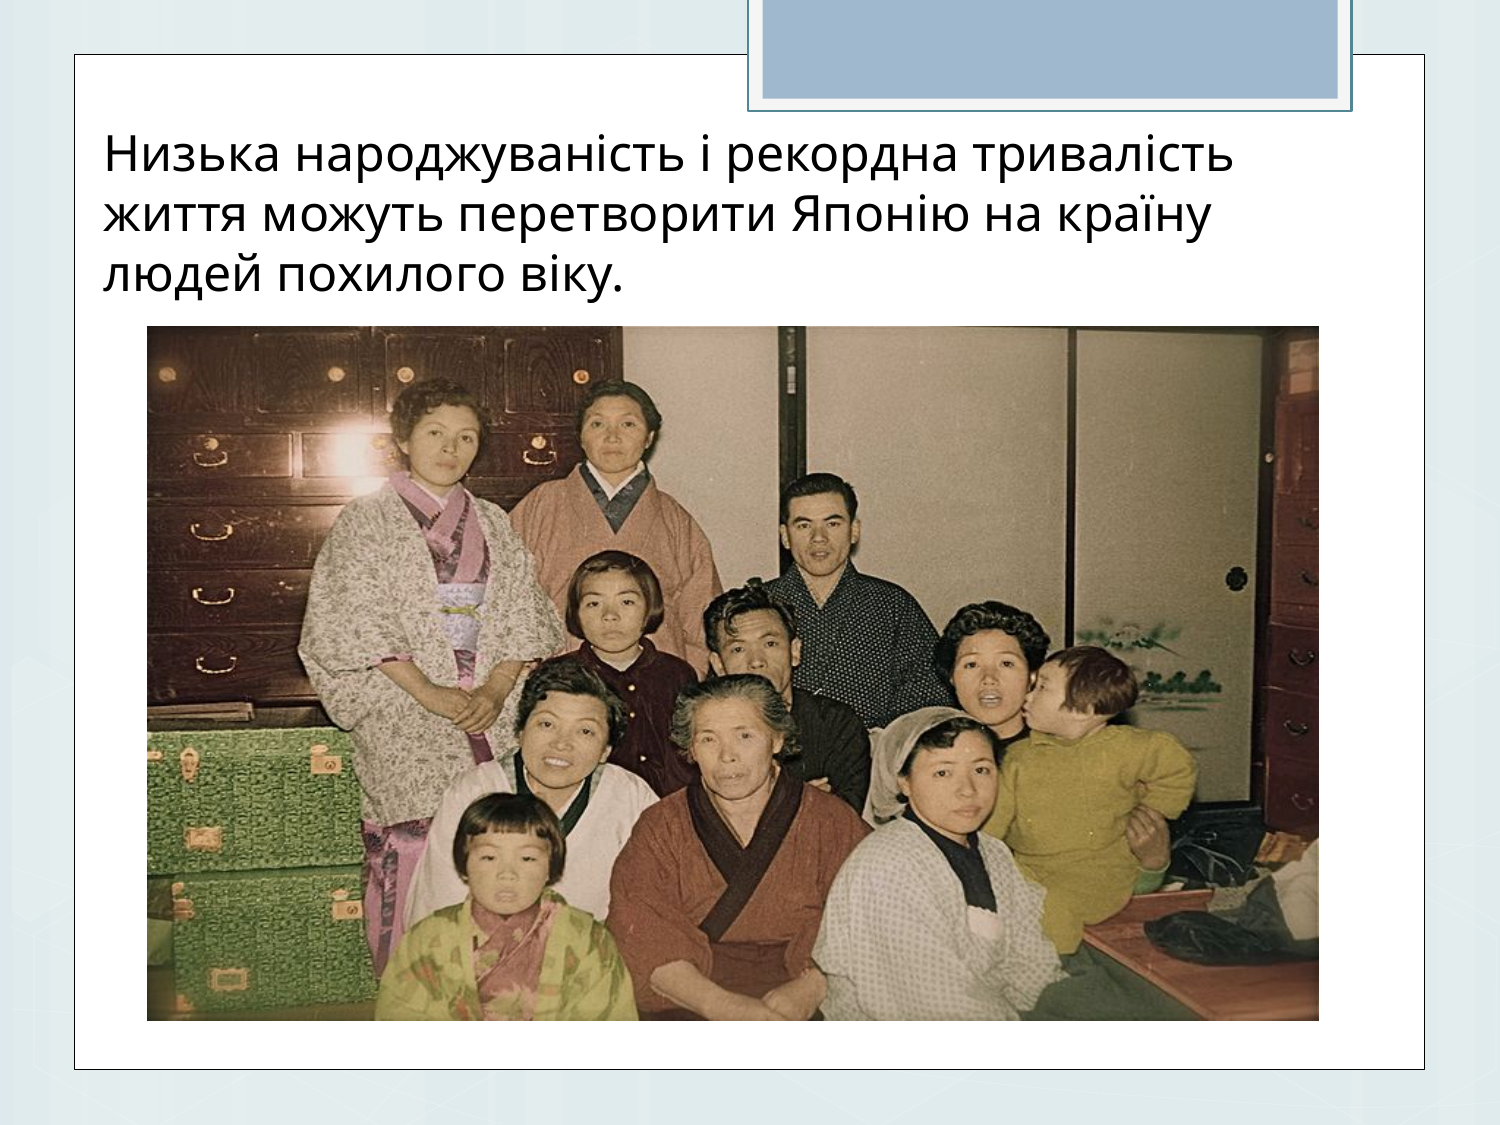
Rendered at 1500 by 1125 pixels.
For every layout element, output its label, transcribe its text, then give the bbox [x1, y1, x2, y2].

list Низька народжуваність і рекордна тривалість життя можуть перетворити Японію на країну людей похилого віку. [77, 113, 1389, 690]
picture [147, 326, 1319, 1021]
